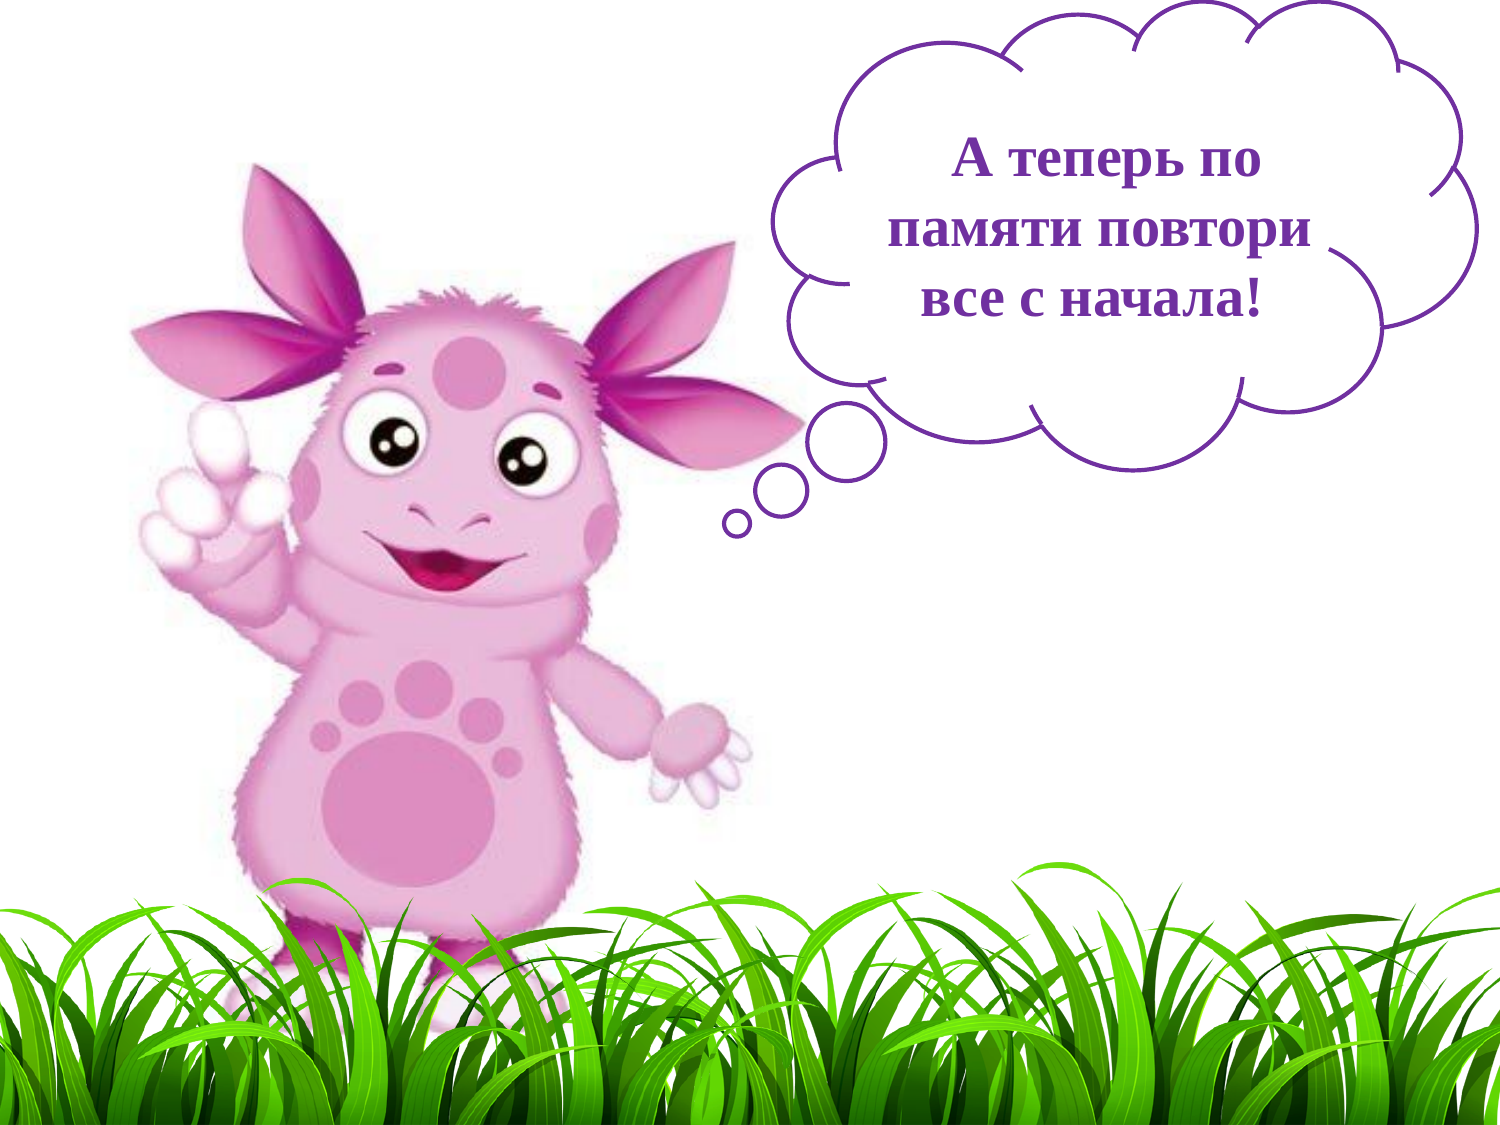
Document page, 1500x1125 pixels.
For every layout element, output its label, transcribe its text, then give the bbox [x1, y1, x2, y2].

text_box А теперь по памяти повтори все с начала! [835, 0, 1479, 473]
picture [0, 128, 1500, 1125]
